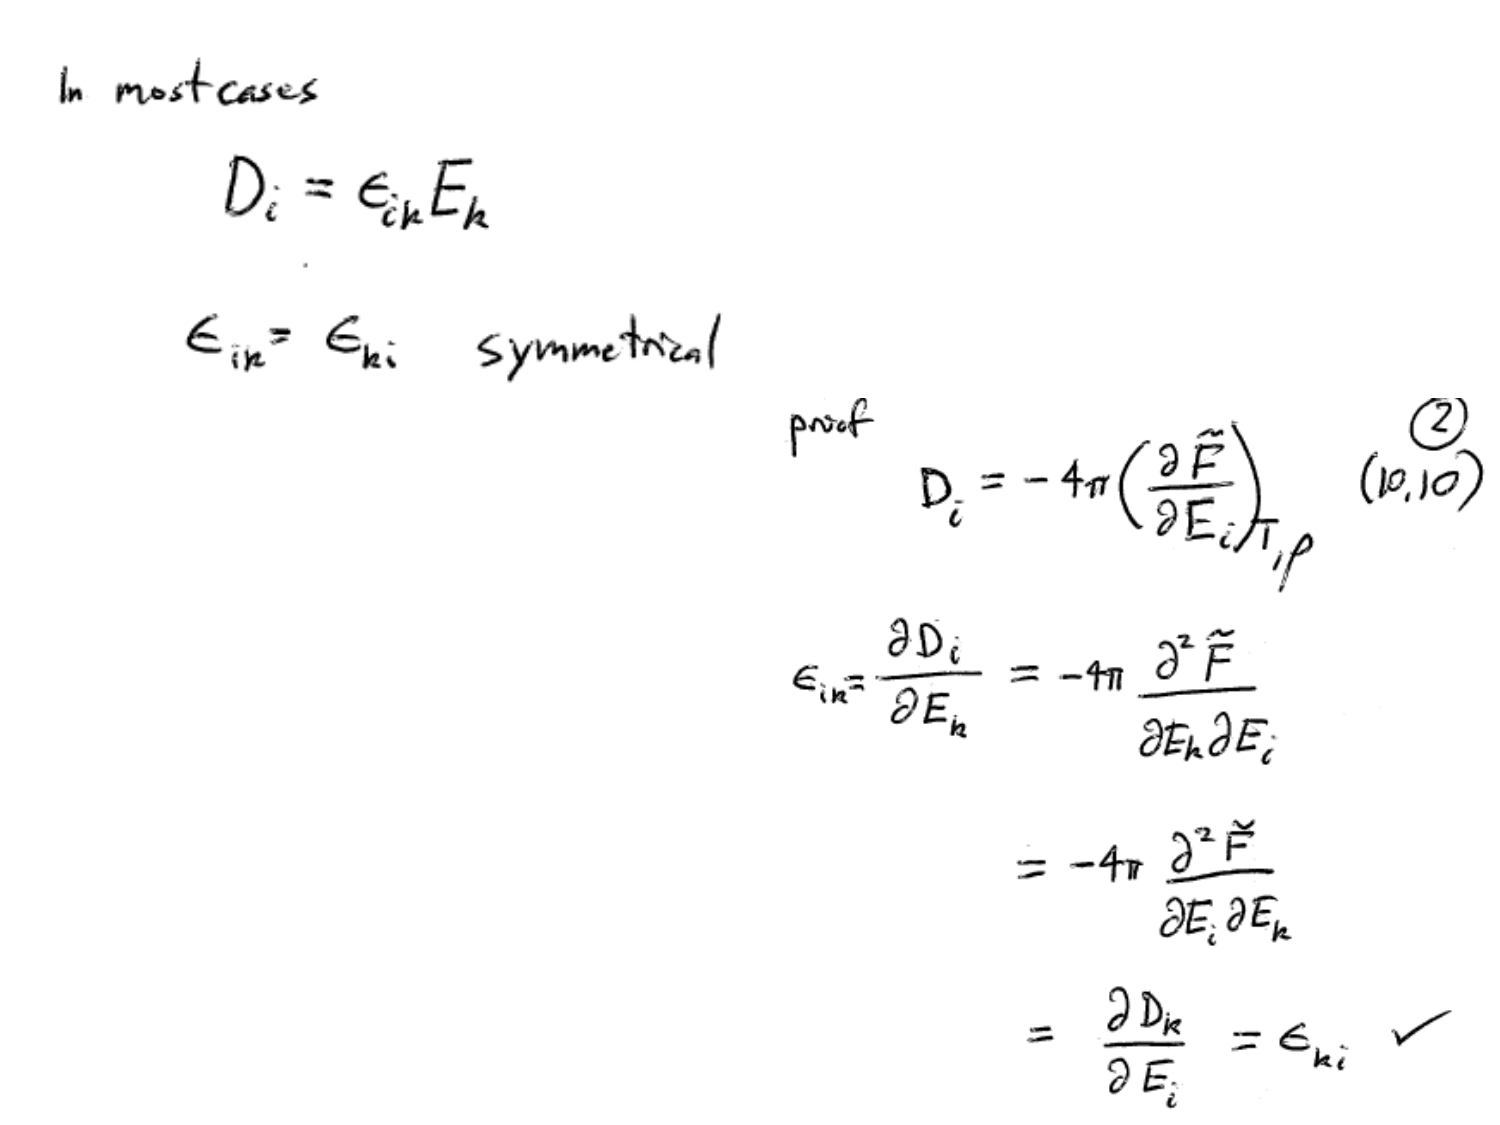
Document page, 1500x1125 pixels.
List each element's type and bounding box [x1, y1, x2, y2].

picture [764, 398, 1494, 1118]
picture [32, 33, 742, 396]
